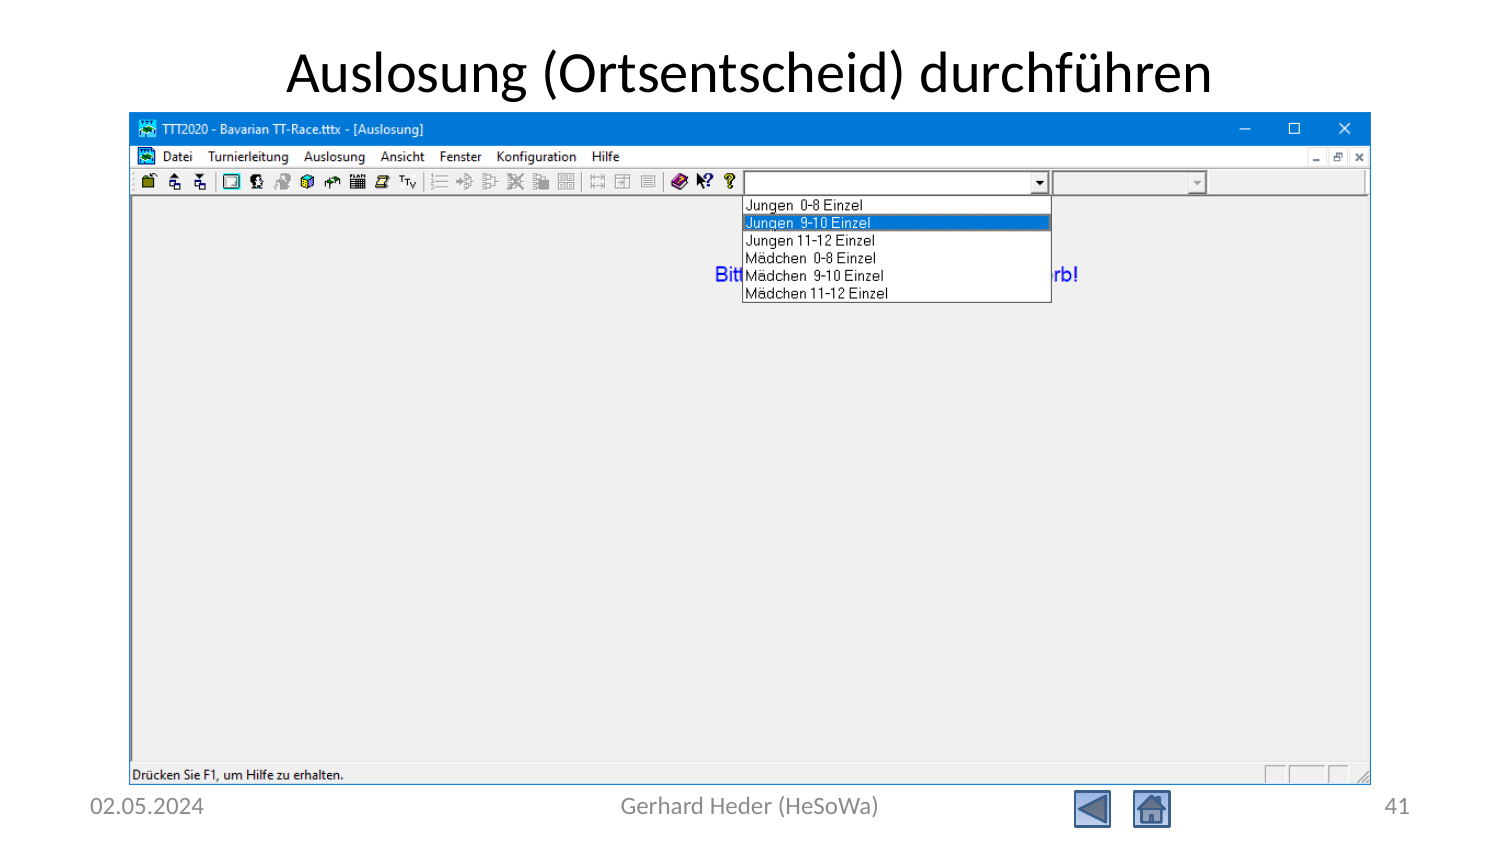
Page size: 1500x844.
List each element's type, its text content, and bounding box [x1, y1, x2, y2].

slide_number 41 [1112, 782, 1425, 827]
title Auslosung (Ortsentscheid) durchführen [74, 33, 1426, 106]
footer Gerhard Heder (HeSoWa) [512, 794, 988, 827]
text_box [1073, 794, 1112, 829]
picture [129, 111, 1371, 785]
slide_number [75, 782, 425, 827]
